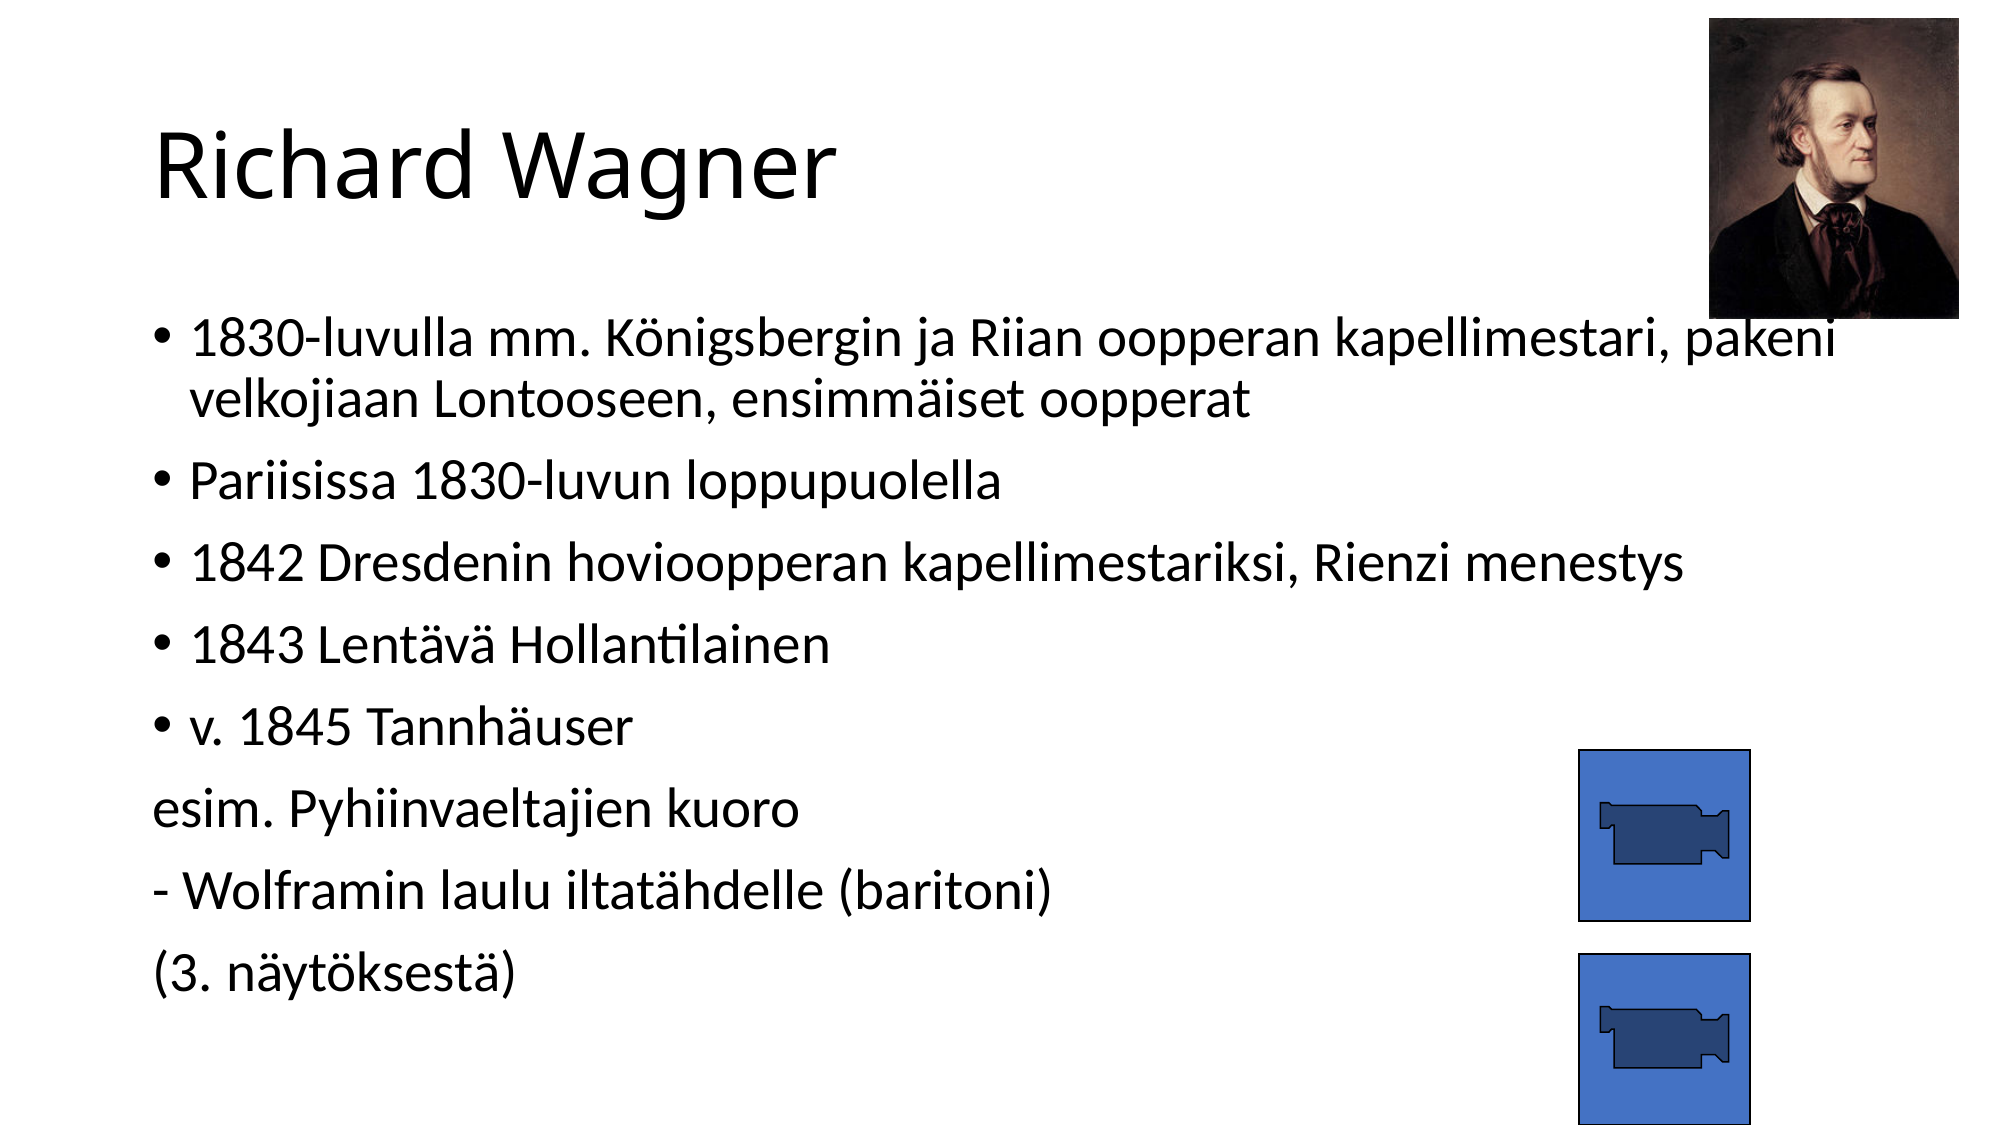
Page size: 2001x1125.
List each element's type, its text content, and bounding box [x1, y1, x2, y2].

text_box [1578, 953, 1750, 1125]
list 1830-luvulla mm. Königsbergin ja Riian oopperan kapellimestari, pakeni velkojiaan Lontooseen, ensimmäiset oopperat Pariisissa 1830-luvun loppupuolella 1842 Dresdenin hovioopperan kapellimestariksi, Rienzi menestys 1843 Lentävä Hollantilainen v. 1845 Tannhäuser esim. Pyhiinvaeltajien kuoro - Wolframin laulu iltatähdelle (baritoni) (3. näytöksestä) [137, 299, 1863, 1014]
picture [1709, 18, 1959, 319]
title Richard Wagner [137, 59, 1709, 278]
text_box [1578, 750, 1750, 922]
